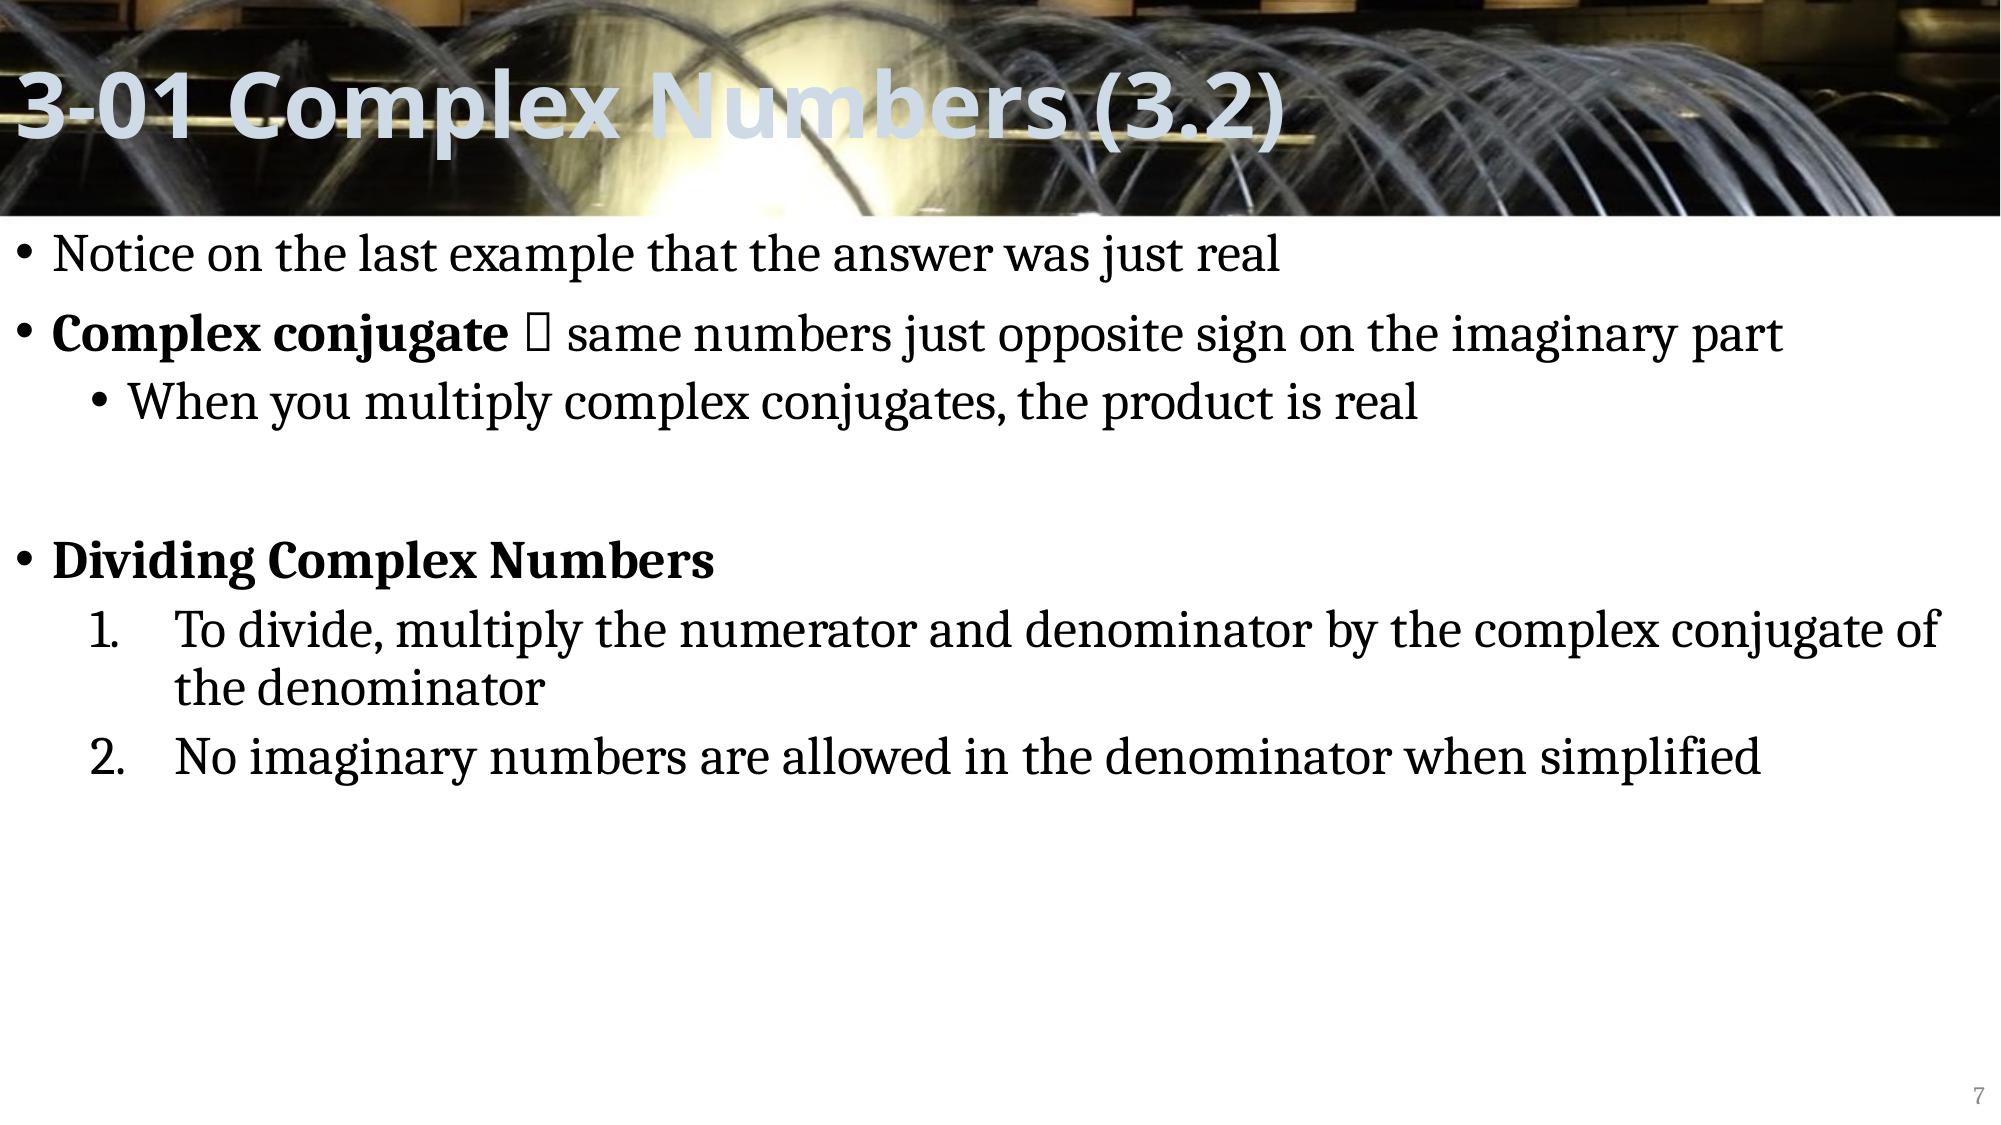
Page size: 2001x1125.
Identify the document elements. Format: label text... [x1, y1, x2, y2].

title 3-01 Complex Numbers (3.2) [0, 0, 2000, 217]
list Notice on the last example that the answer was just real Complex conjugate  same numbers just opposite sign on the imaginary part When you multiply complex conjugates, the product is real Dividing Complex Numbers To divide, multiply the numerator and denominator by the complex conjugate of the denominator No imaginary numbers are allowed in the denominator when simplified [0, 217, 2000, 1064]
slide_number 7 [1550, 1065, 2000, 1125]
picture [0, 0, 2001, 1125]
